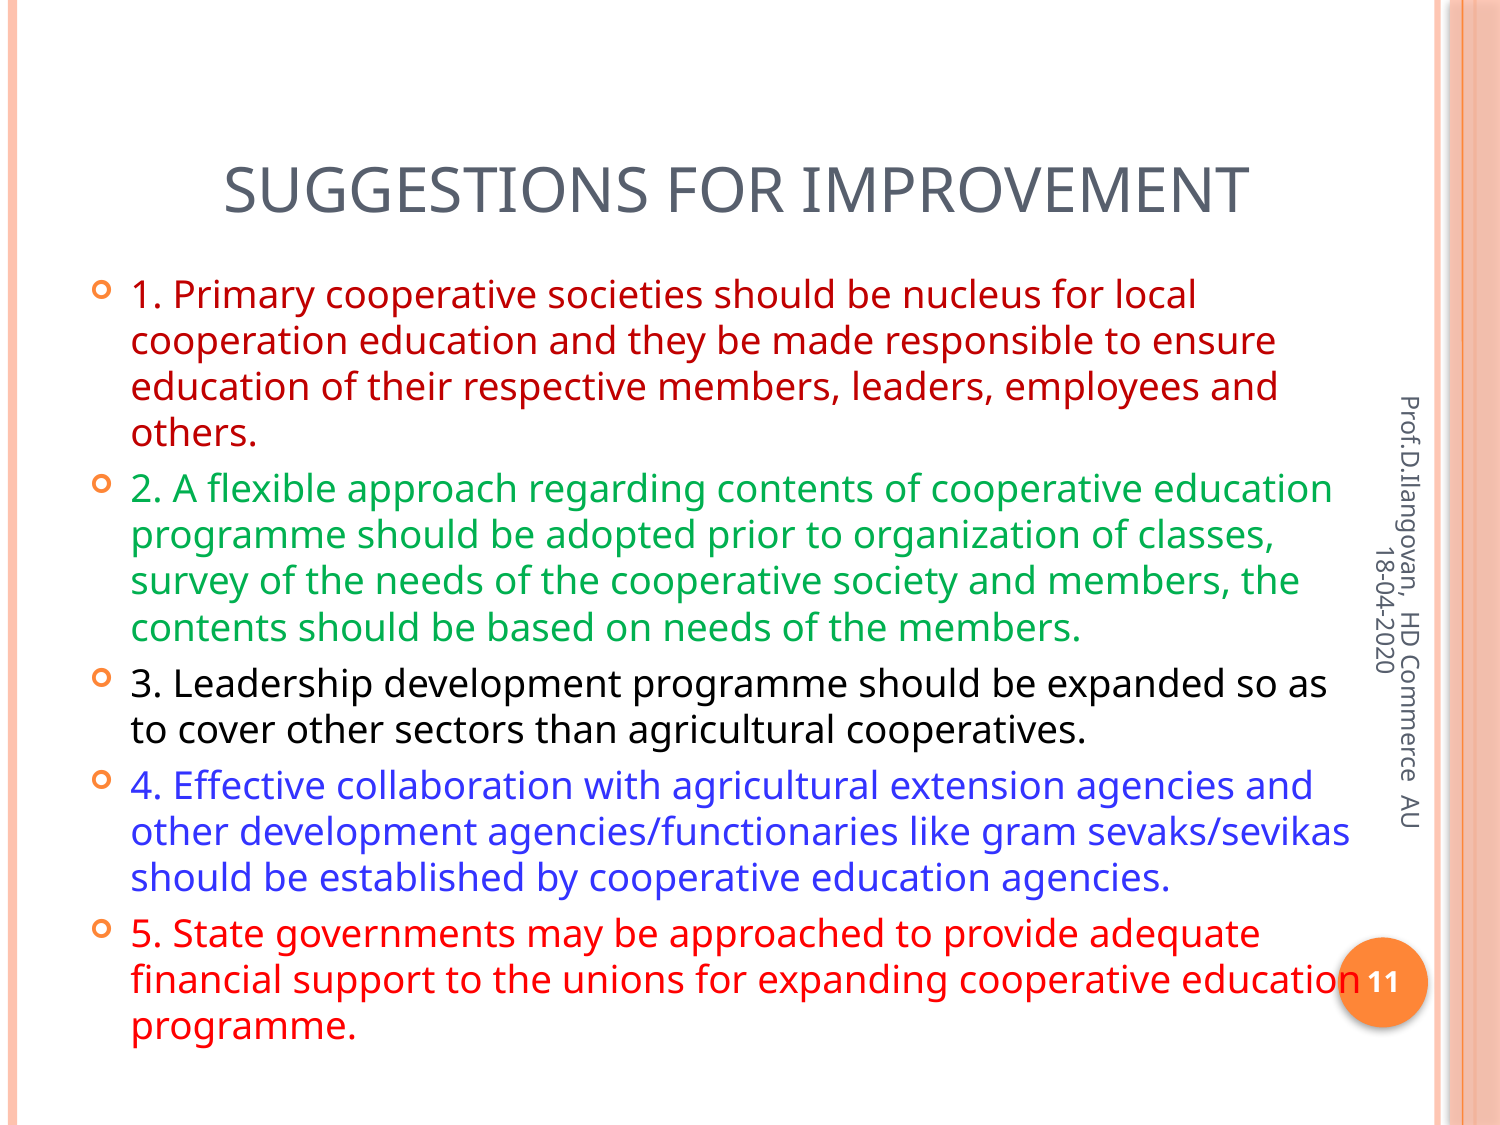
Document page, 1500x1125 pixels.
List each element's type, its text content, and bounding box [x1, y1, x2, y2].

title SUGGESTIONS FOR IMPROVEMENT [75, 45, 1400, 233]
slide_number 11 [1333, 940, 1434, 1027]
footer Prof.D.Ilangovan, HD Commerce AU 18-04-2020 [1379, 380, 1440, 906]
list 1. Primary cooperative societies should be nucleus for local cooperation education and they be made responsible to ensure education of their respective members, leaders, employees and others. 2. A flexible approach regarding contents of cooperative education programme should be adopted prior to organization of classes, survey of the needs of the cooperative society and members, the contents should be based on needs of the members. 3. Leadership development programme should be expanded so as to cover other sectors than agricultural cooperatives. 4. Effective collaboration with agricultural extension agencies and other development agencies/functionaries like gram sevaks/sevikas should be established by cooperative education agencies. 5. State governments may be approached to provide adequate financial support to the unions for expanding cooperative education programme. [75, 262, 1388, 1062]
